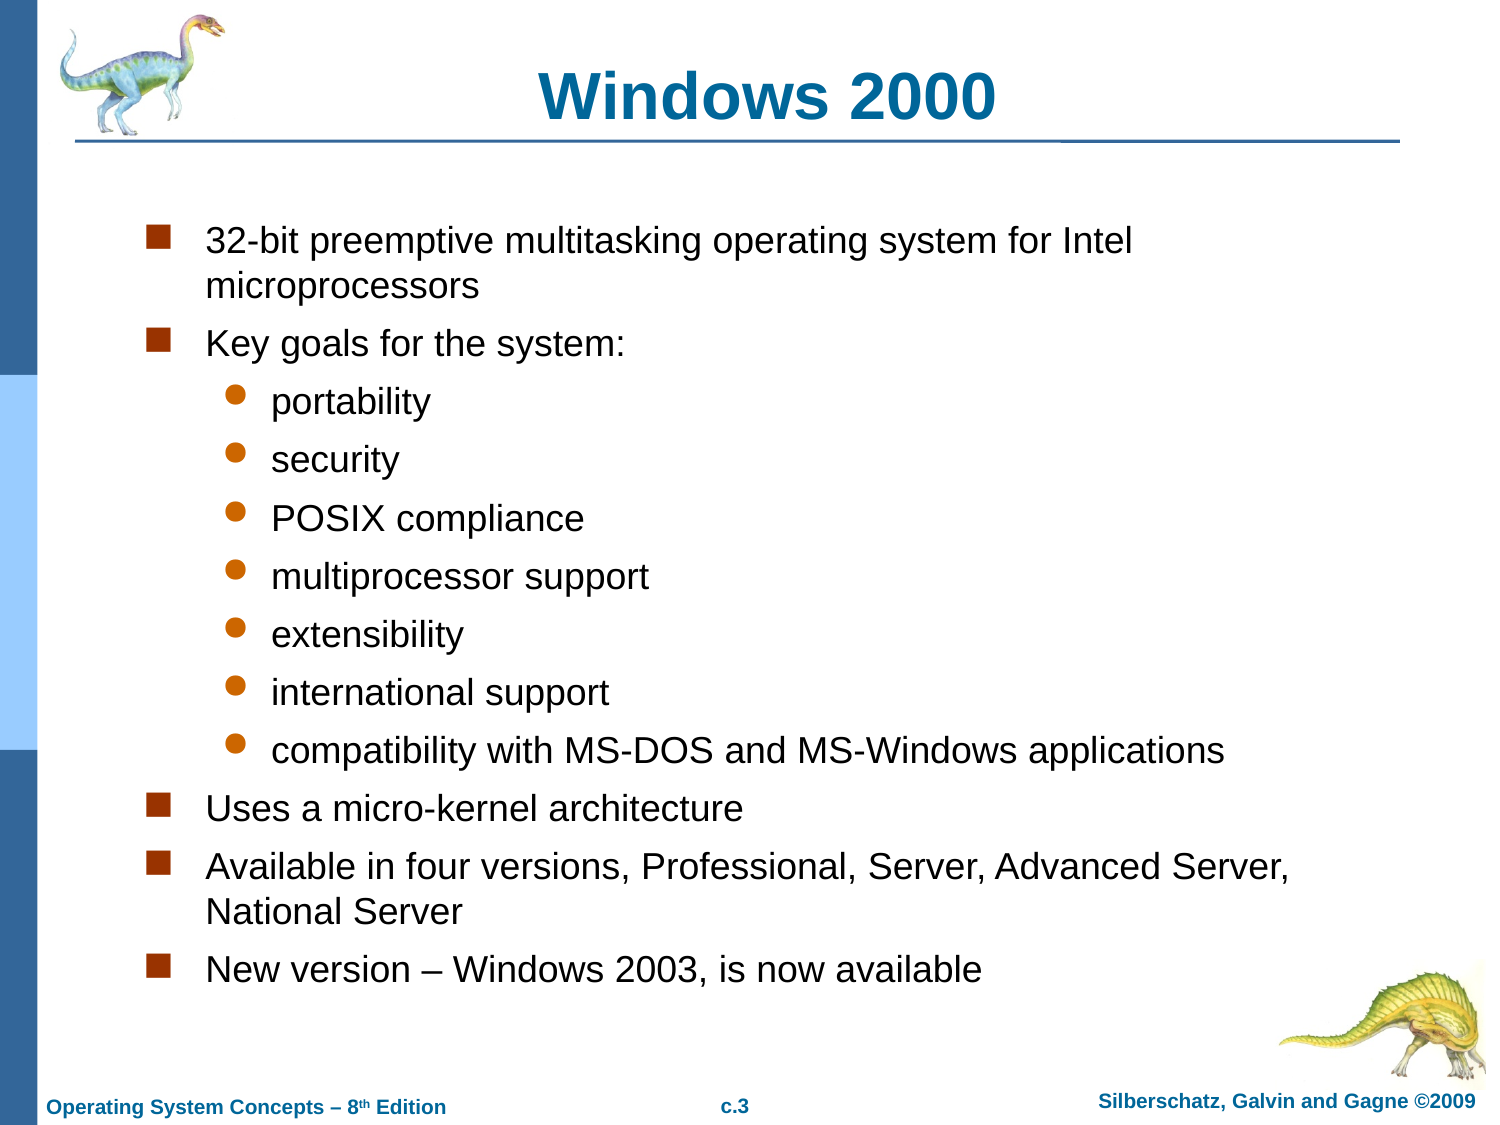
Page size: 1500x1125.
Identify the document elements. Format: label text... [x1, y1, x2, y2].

title Windows 2000 [111, 45, 1426, 141]
list 32-bit preemptive multitasking operating system for Intel microprocessors Key goals for the system: portability security POSIX compliance multiprocessor support extensibility international support compatibility with MS-DOS and MS-Windows applications Uses a micro-kernel architecture Available in four versions, Professional, Server, Advanced Server, National Server New version – Windows 2003, is now available [133, 208, 1392, 1071]
picture [1275, 959, 1486, 1090]
picture [46, 0, 243, 149]
